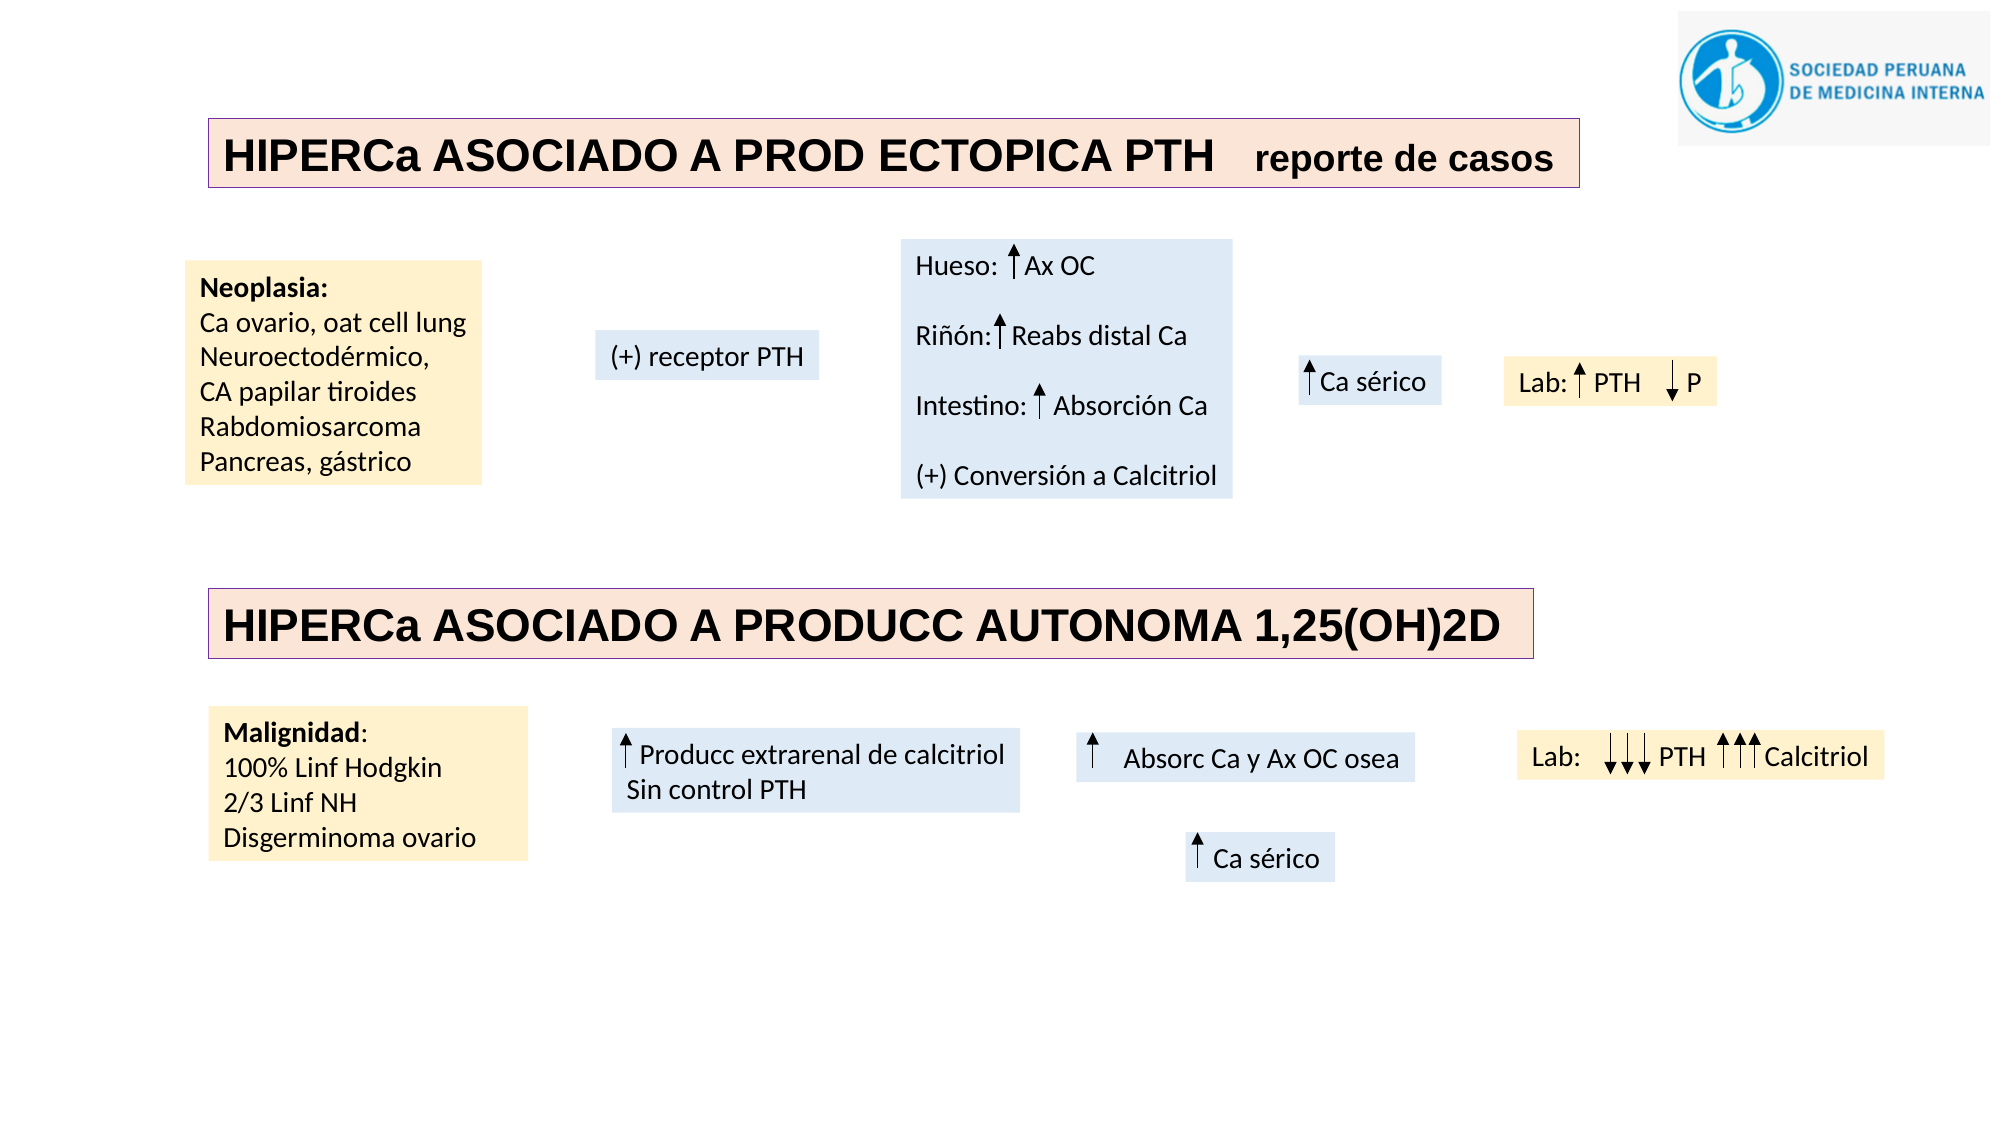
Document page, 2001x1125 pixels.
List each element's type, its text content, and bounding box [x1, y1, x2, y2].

text_box Producc extrarenal de calcitriol Sin control PTH [611, 727, 1021, 813]
text_box Hueso: Ax OC Riñón: Reabs distal Ca Intestino: Absorción Ca (+) Conversión a Calcitriol [900, 239, 1233, 499]
text_box Absorc Ca y Ax OC osea [1076, 732, 1416, 783]
text_box HIPERCa ASOCIADO A PROD ECTOPICA PTH reporte de casos [208, 118, 1580, 188]
text_box Lab: PTH Calcitriol [1517, 730, 1885, 780]
text_box Malignidad: 100% Linf Hodgkin 2/3 Linf NH Disgerminoma ovario [208, 706, 529, 861]
picture [1671, 11, 1997, 146]
text_box Neoplasia: Ca ovario, oat cell lung Neuroectodérmico, CA papilar tiroides Rabdomiosarcoma Pancreas, gástrico [185, 260, 482, 485]
text_box Ca sérico [1185, 832, 1336, 882]
text_box Ca sérico [1298, 355, 1442, 405]
text_box Lab: PTH P [1503, 356, 1717, 406]
text_box HIPERCa ASOCIADO A PRODUCC AUTONOMA 1,25(OH)2D [208, 588, 1534, 659]
text_box (+) receptor PTH [595, 330, 820, 380]
